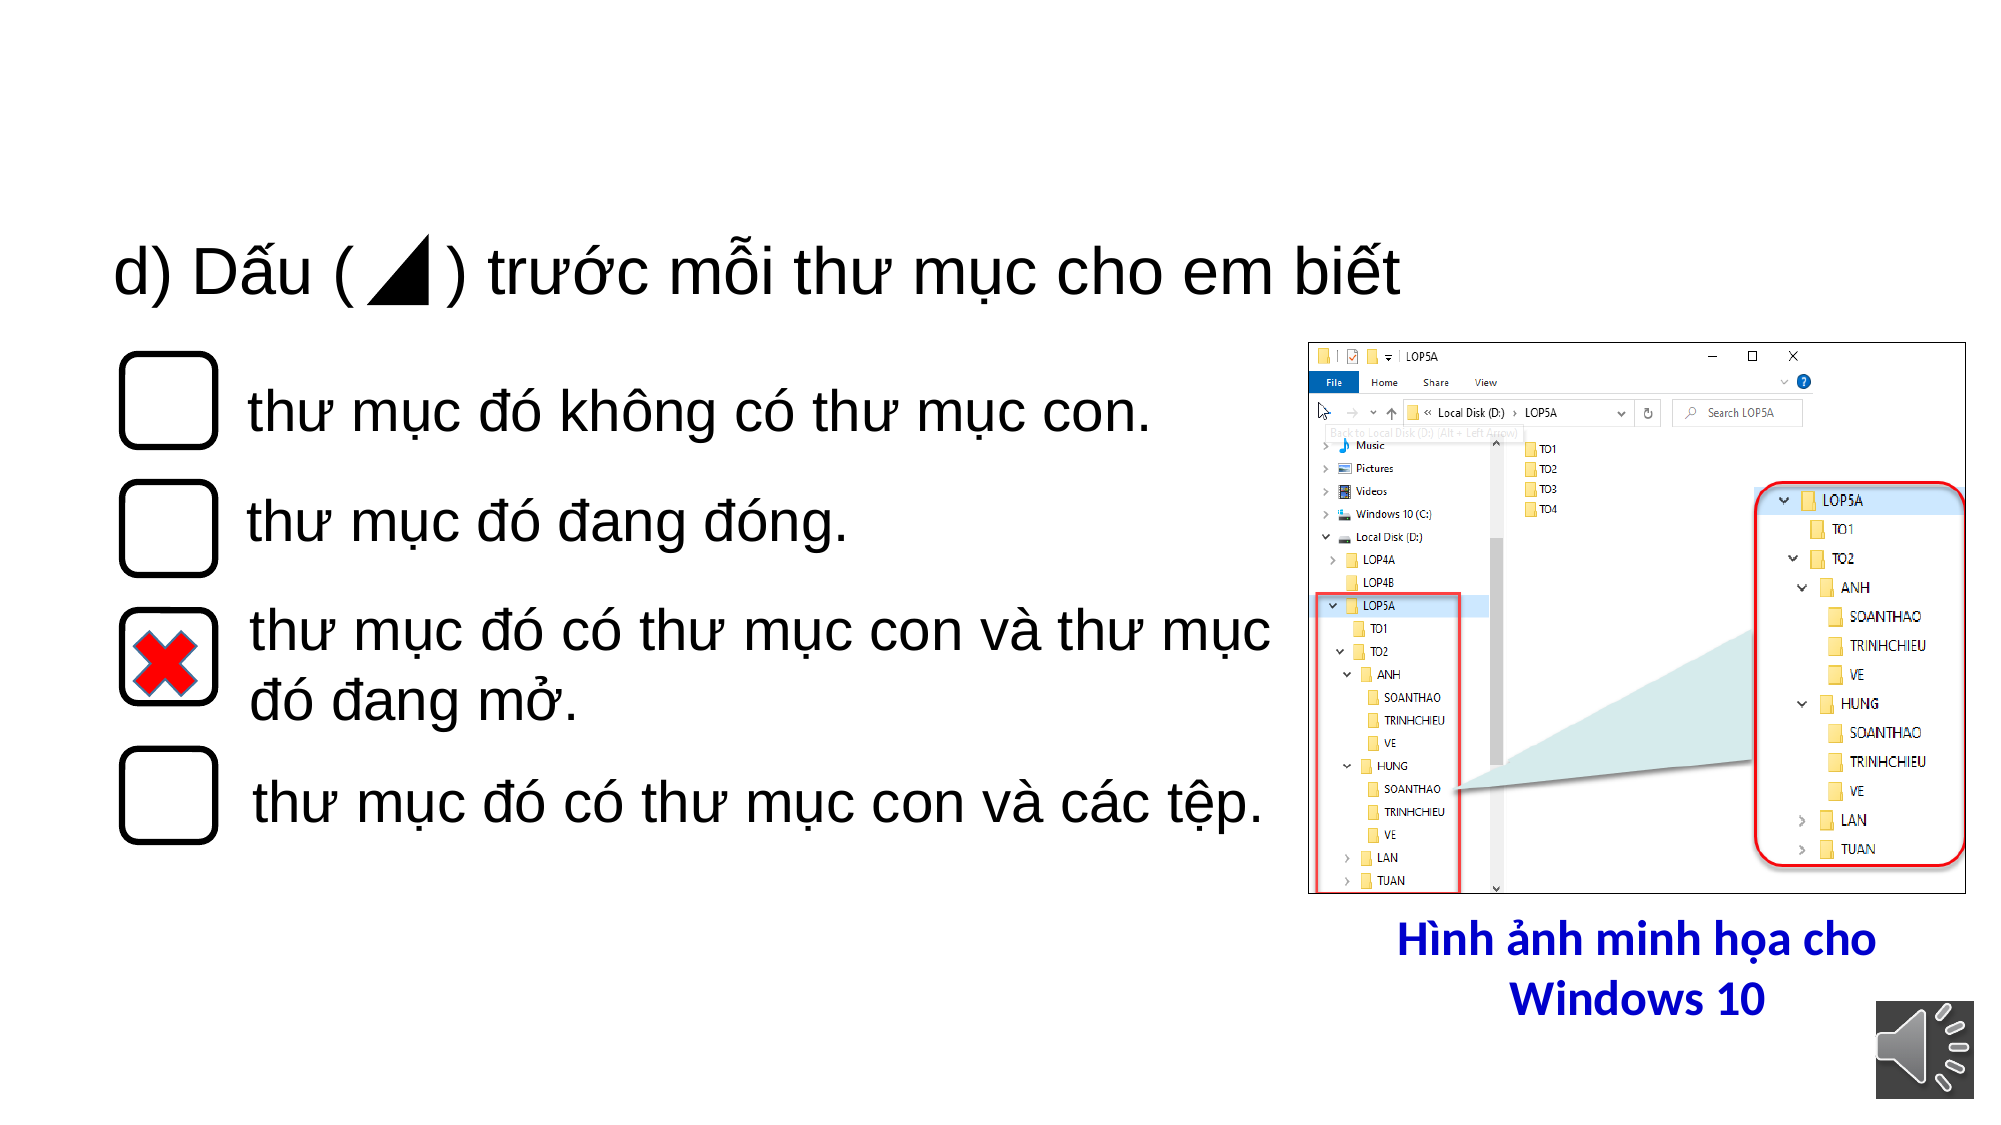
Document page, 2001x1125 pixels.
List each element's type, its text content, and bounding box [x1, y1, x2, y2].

text_box d) Dấu ( ) trước mỗi thư mục cho em biết [98, 213, 1432, 336]
picture [1308, 342, 1966, 894]
text_box [366, 233, 429, 306]
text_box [122, 353, 1308, 843]
picture [1874, 999, 1975, 1100]
text_box Hình ảnh minh họa cho Windows 10 [1364, 897, 1912, 1033]
